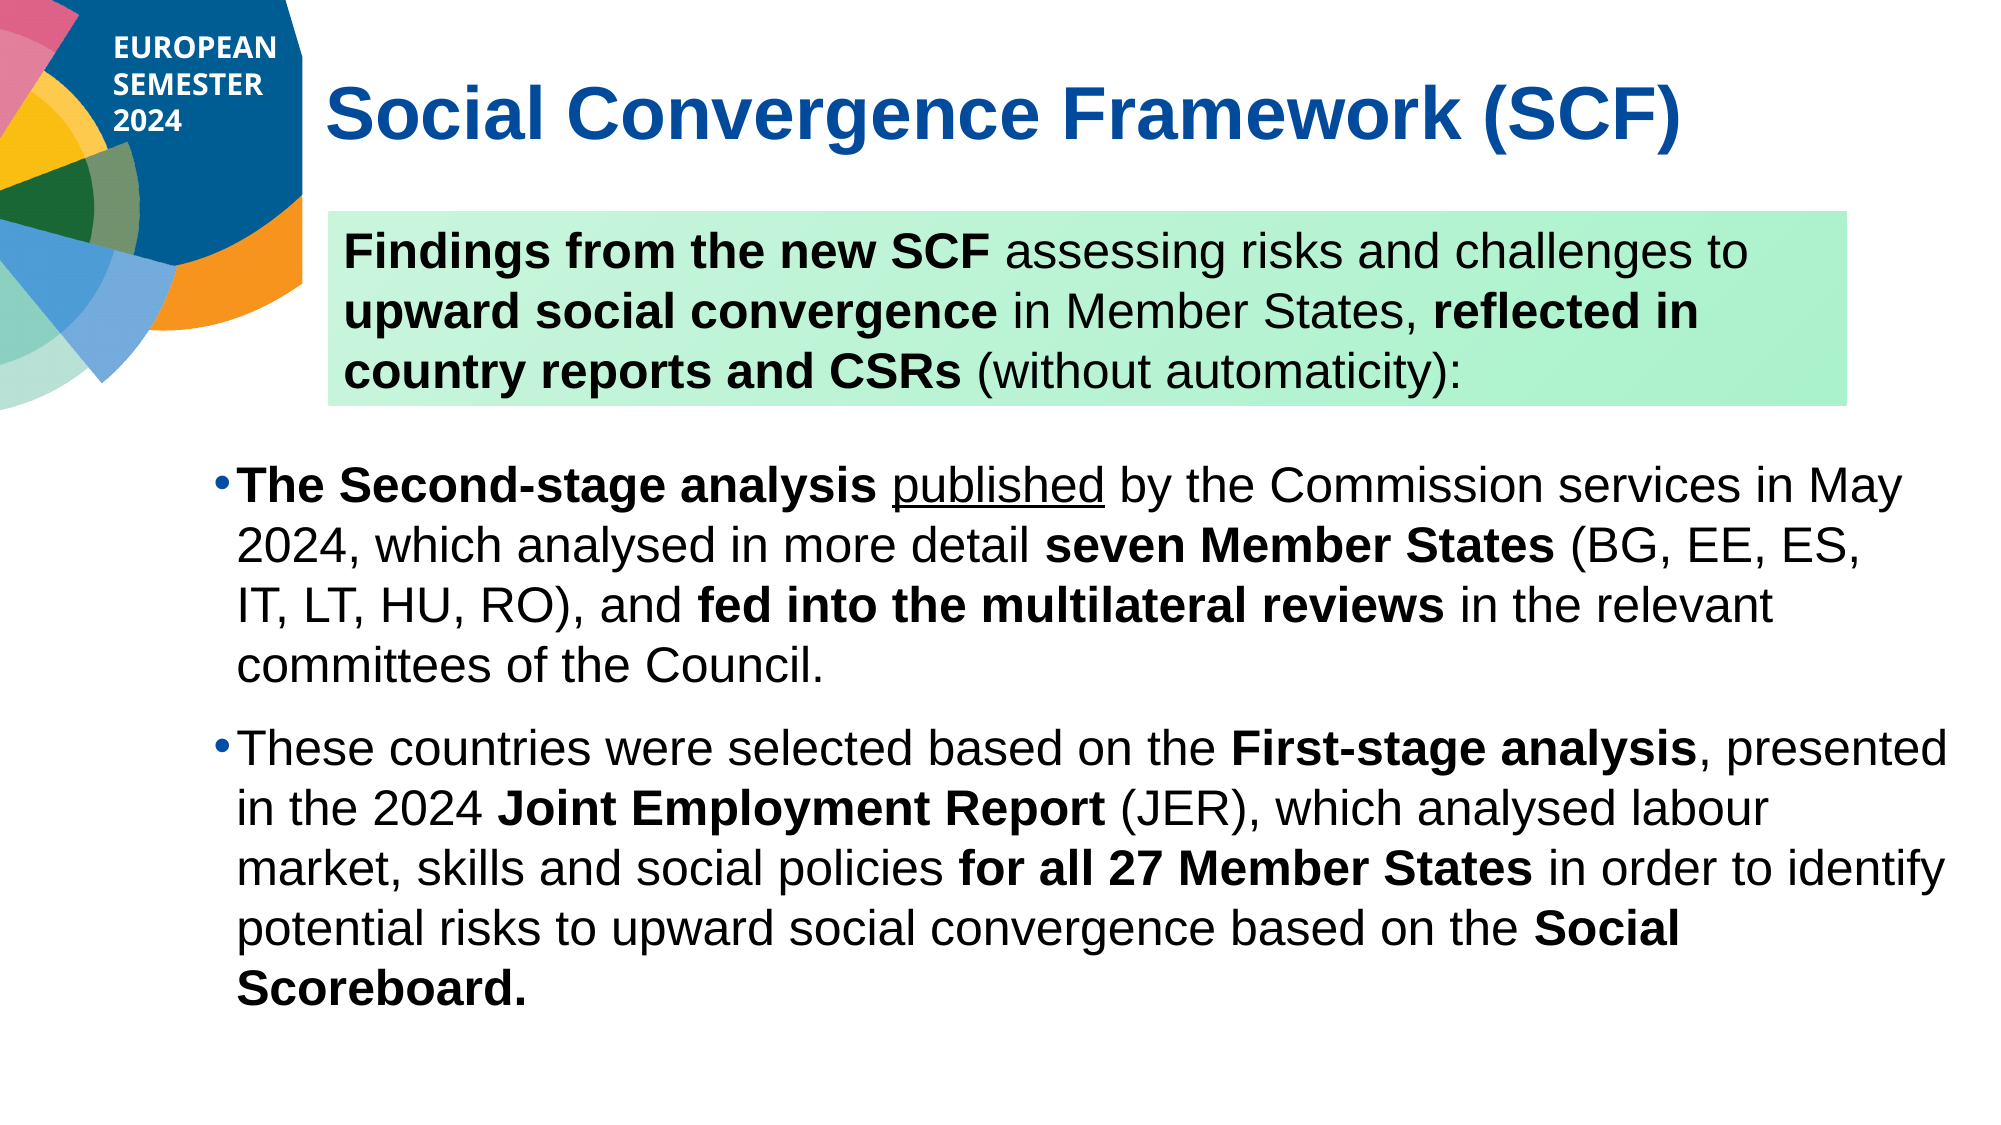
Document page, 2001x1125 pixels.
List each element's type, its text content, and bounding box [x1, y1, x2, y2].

list The Second-stage analysis published by the Commission services in May 2024, which analysed in more detail seven Member States (BG, EE, ES, IT, LT, HU, RO), and fed into the multilateral reviews in the relevant committees of the Council. These countries were selected based on the First-stage analysis, presented in the 2024 Joint Employment Report (JER), which analysed labour market, skills and social policies for all 27 Member States in order to identify potential risks to upward social convergence based on the Social Scoreboard. [198, 444, 1965, 1125]
picture [0, 0, 260, 426]
title Social Convergence Framework (SCF) [310, 56, 1920, 175]
text_box Findings from the new SCF assessing risks and challenges to upward social convergence in Member States, reflected in country reports and CSRs (without automaticity): [328, 211, 1847, 406]
